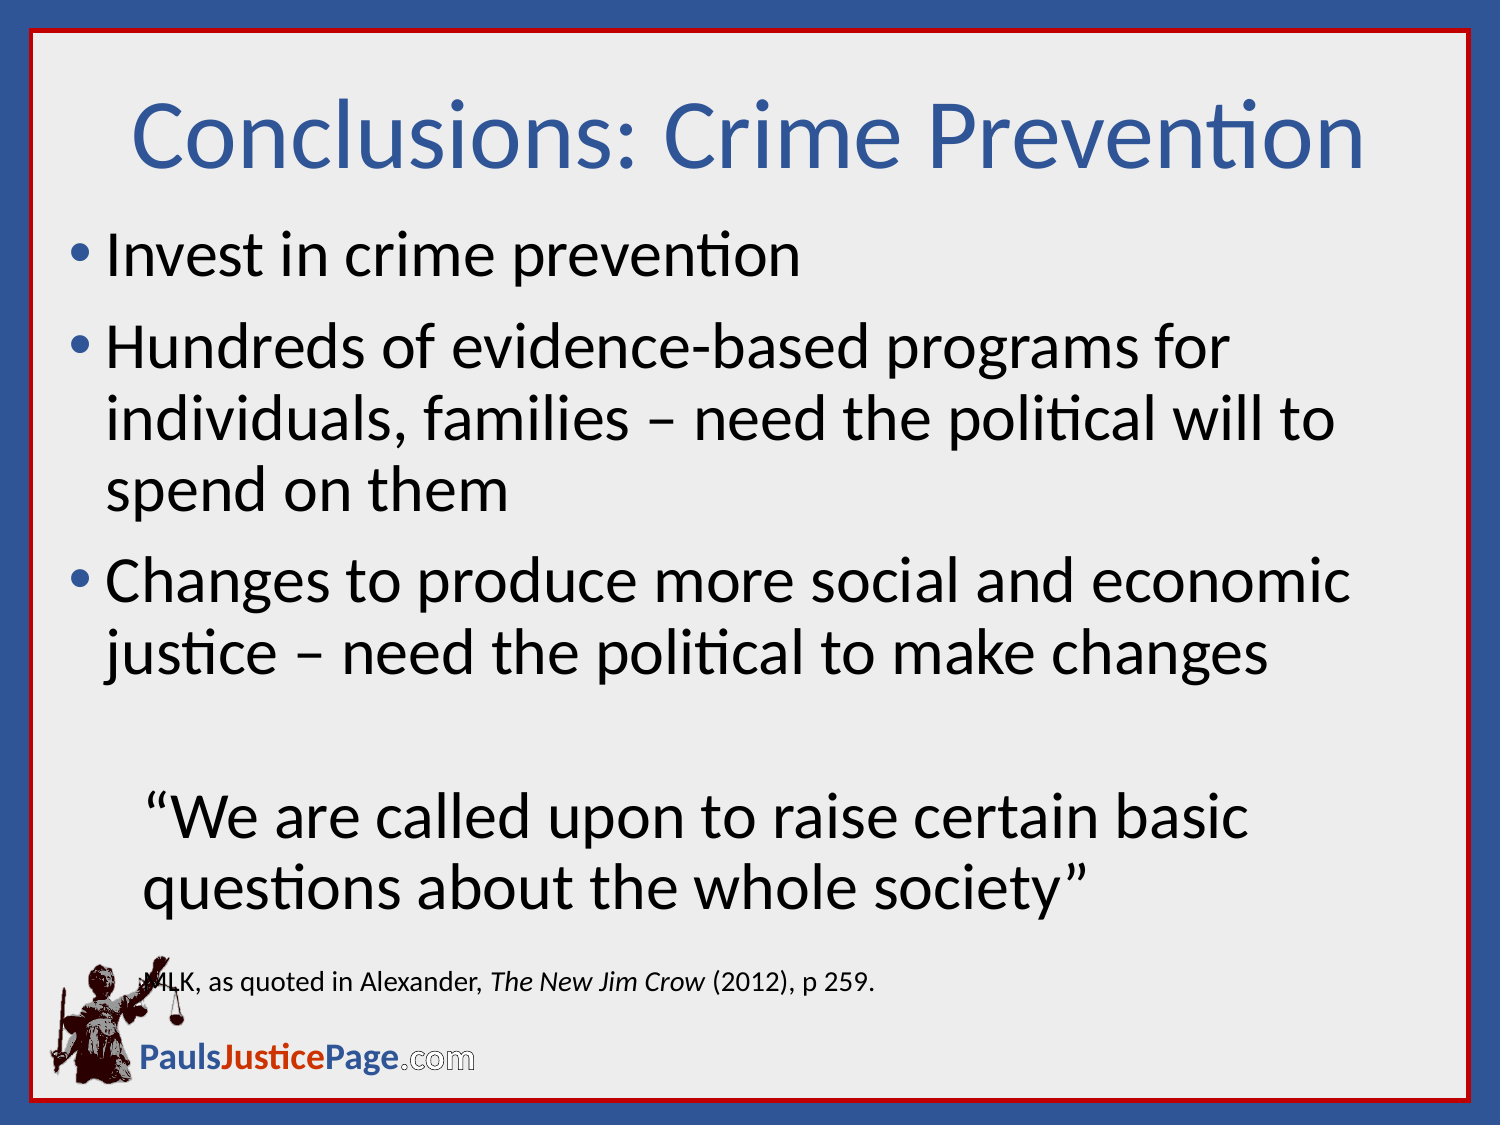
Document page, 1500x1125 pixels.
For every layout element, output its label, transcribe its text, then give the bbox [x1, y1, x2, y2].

picture [25, 940, 209, 1100]
list Invest in crime prevention Hundreds of evidence-based programs for individuals, families – need the political will to spend on them Changes to produce more social and economic justice – need the political to make changes “We are called upon to raise certain basic questions about the whole society” MLK, as quoted in Alexander, The New Jim Crow (2012), p 259. [53, 213, 1400, 1014]
title Conclusions: Crime Prevention [24, 59, 1475, 213]
